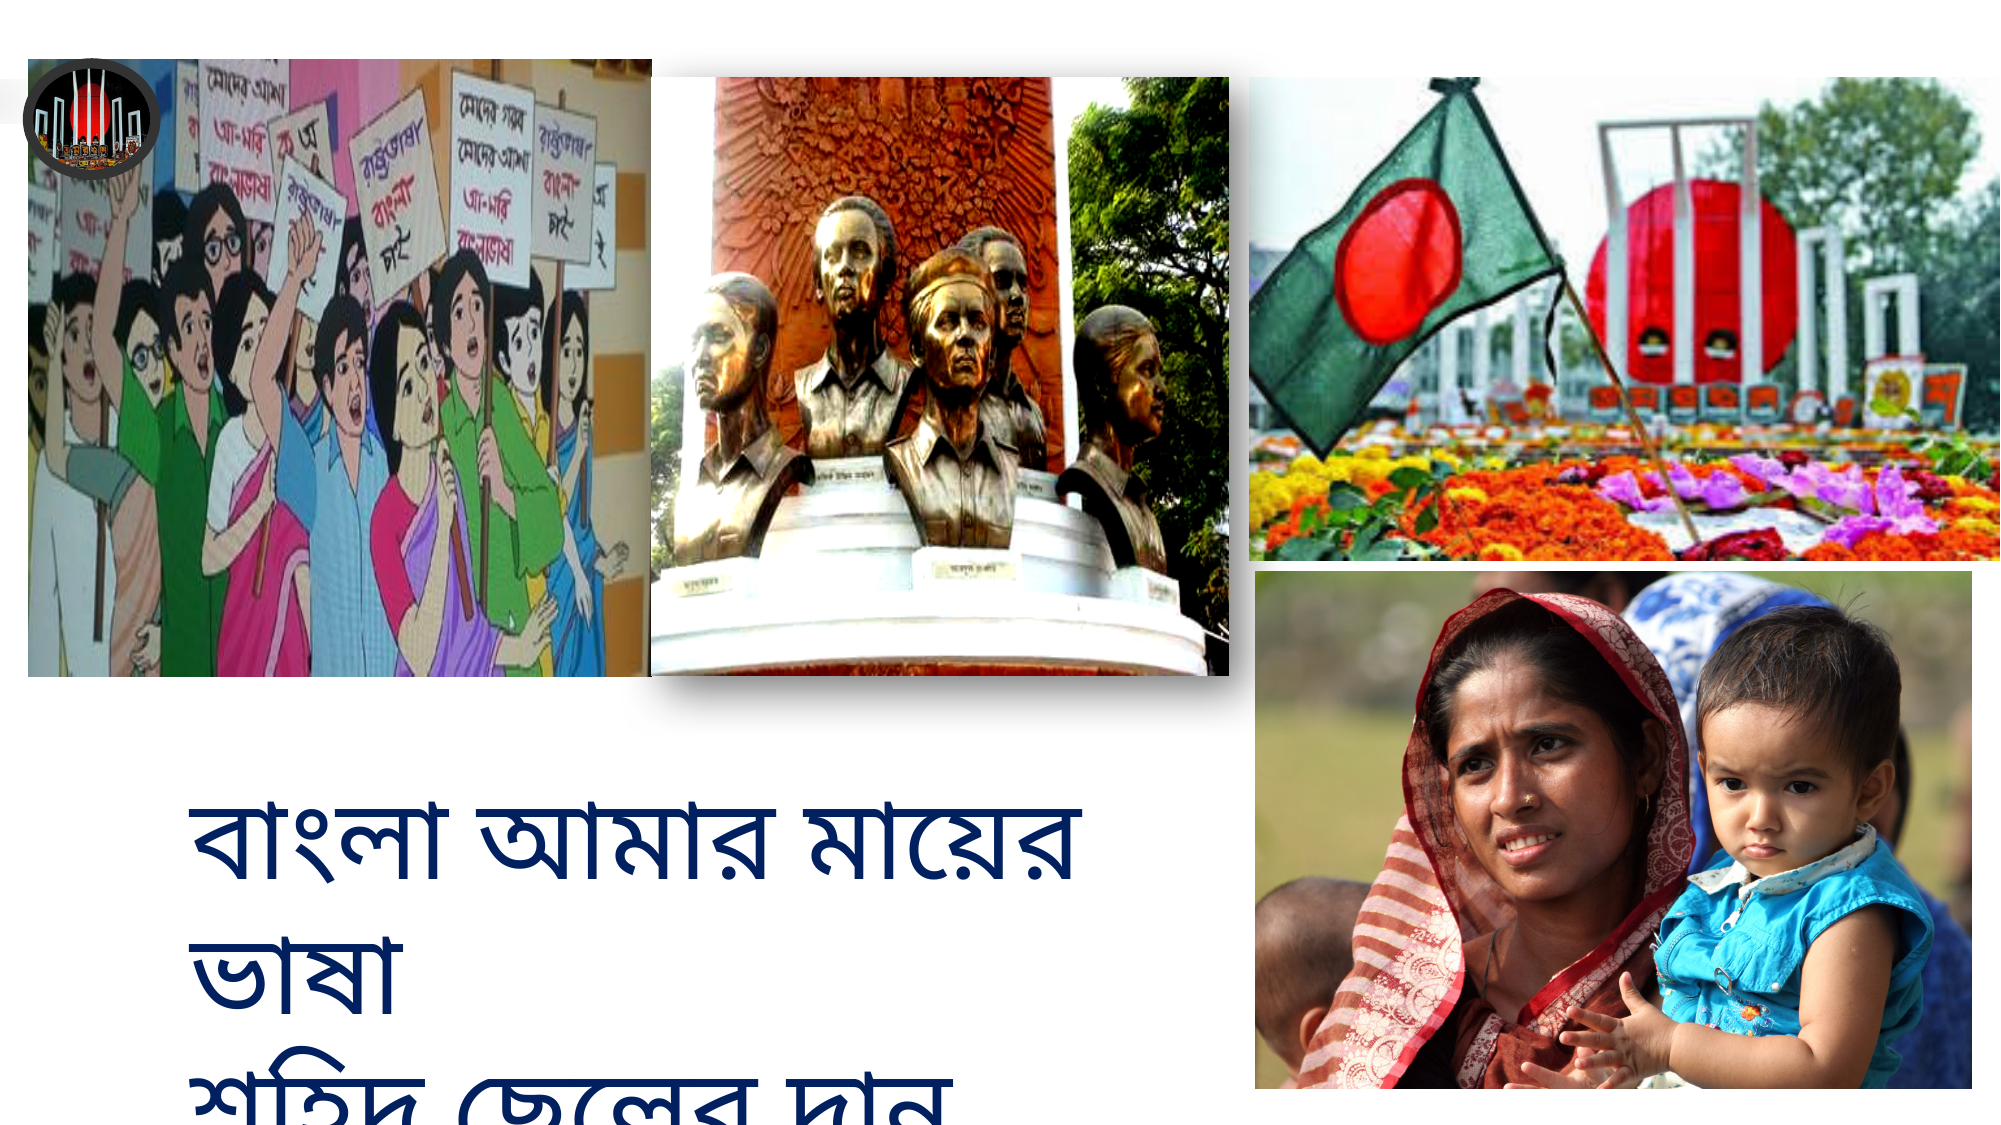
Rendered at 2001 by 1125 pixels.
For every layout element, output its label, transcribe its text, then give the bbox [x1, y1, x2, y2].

picture [1255, 571, 1972, 1089]
picture [1249, 77, 2000, 561]
picture [28, 59, 1230, 677]
text_box বাংলা আমার মায়ের ভাষা শহিদ ছেলের দান [175, 759, 1127, 1125]
